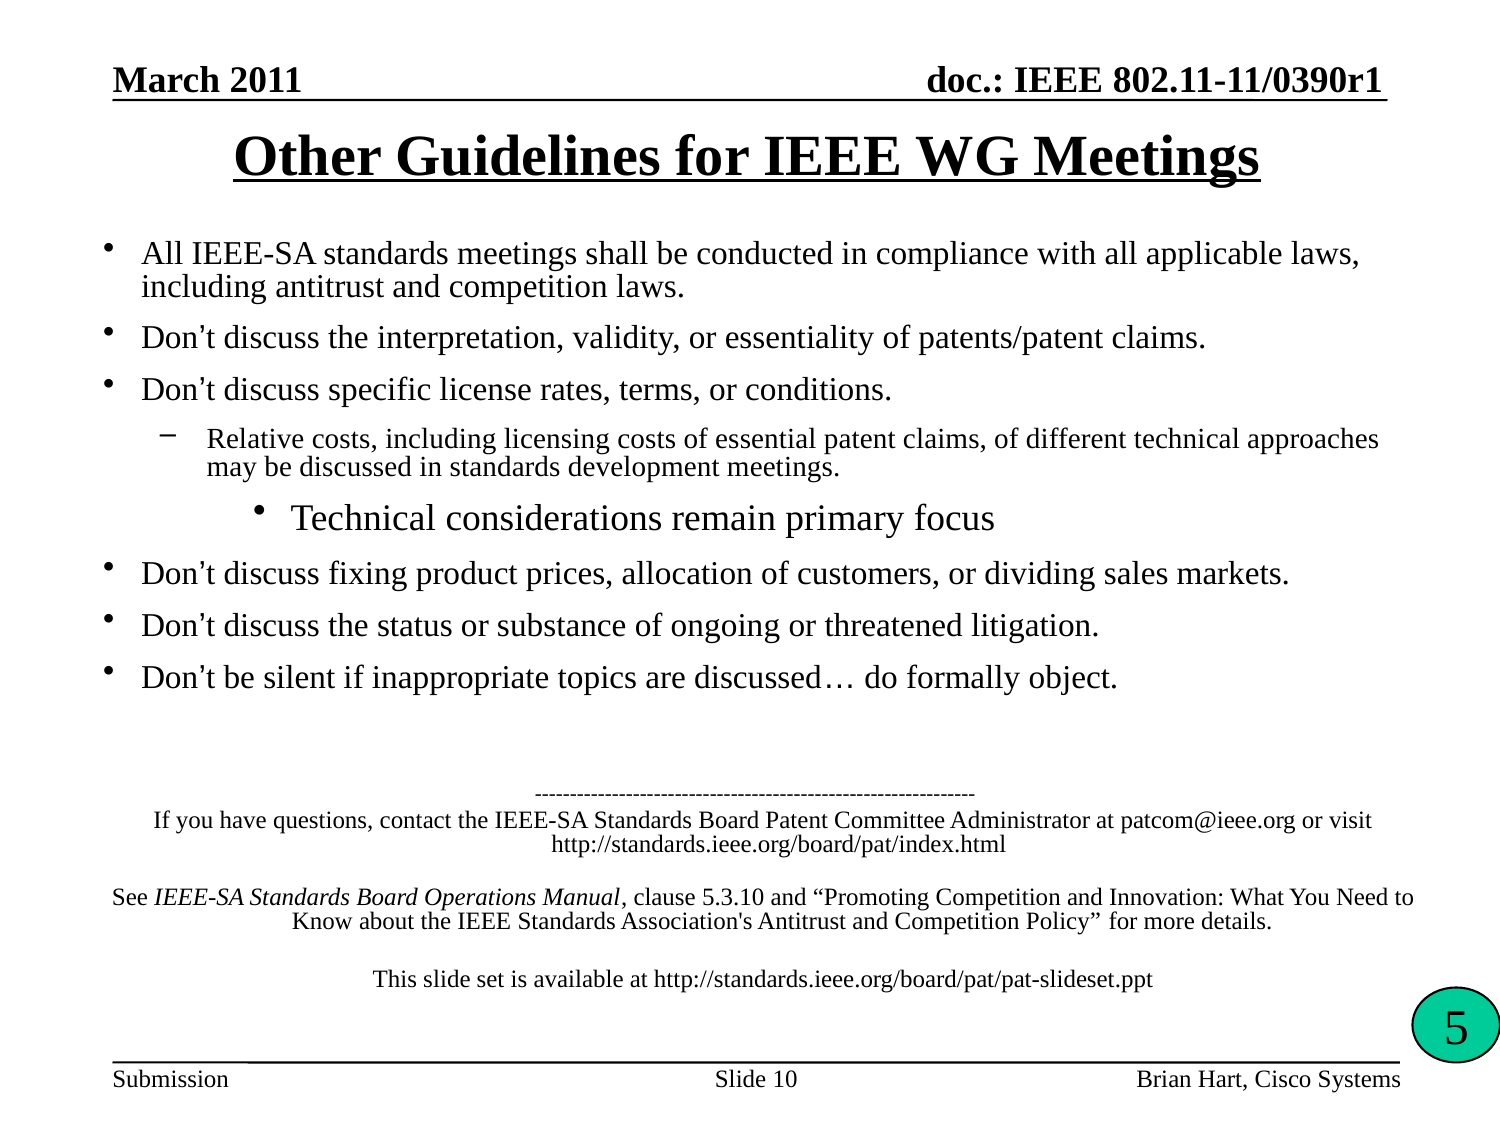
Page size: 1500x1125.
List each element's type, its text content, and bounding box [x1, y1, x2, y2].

title Other Guidelines for IEEE WG Meetings [52, 101, 1441, 202]
slide_number Slide 10 [712, 1061, 800, 1093]
footer Brian Hart, Cisco Systems [1133, 1061, 1402, 1093]
text_box All IEEE-SA standards meetings shall be conducted in compliance with all applicable laws, including antitrust and competition laws. Don’t discuss the interpretation, validity, or essentiality of patents/patent claims. Don’t discuss specific license rates, terms, or conditions. Relative costs, including licensing costs of essential patent claims, of different technical approaches may be discussed in standards development meetings. Technical considerations remain primary focus Don’t discuss fixing product prices, allocation of customers, or dividing sales markets. Don’t discuss the status or substance of ongoing or threatened litigation. Don’t be silent if inappropriate topics are discussed… do formally object. --------------------------------------------------------------- If you have questions, contact the IEEE-SA Standards Board Patent Committee Administrator at patcom@ieee.org or visit http://standards.ieee.org/board/pat/index.html See IEEE-SA Standards Board Operations Manual, clause 5.3.10 and “Promoting Competition and Innovation: What You Need to Know about the IEEE Standards Association's Antitrust and Competition Policy” for more details. This slide set is available at http://standards.ieee.org/board/pat/pat-slideset.ppt [88, 208, 1439, 1035]
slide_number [112, 54, 305, 101]
text_box [87, 37, 1438, 163]
text_box 5 [1412, 987, 1500, 1063]
